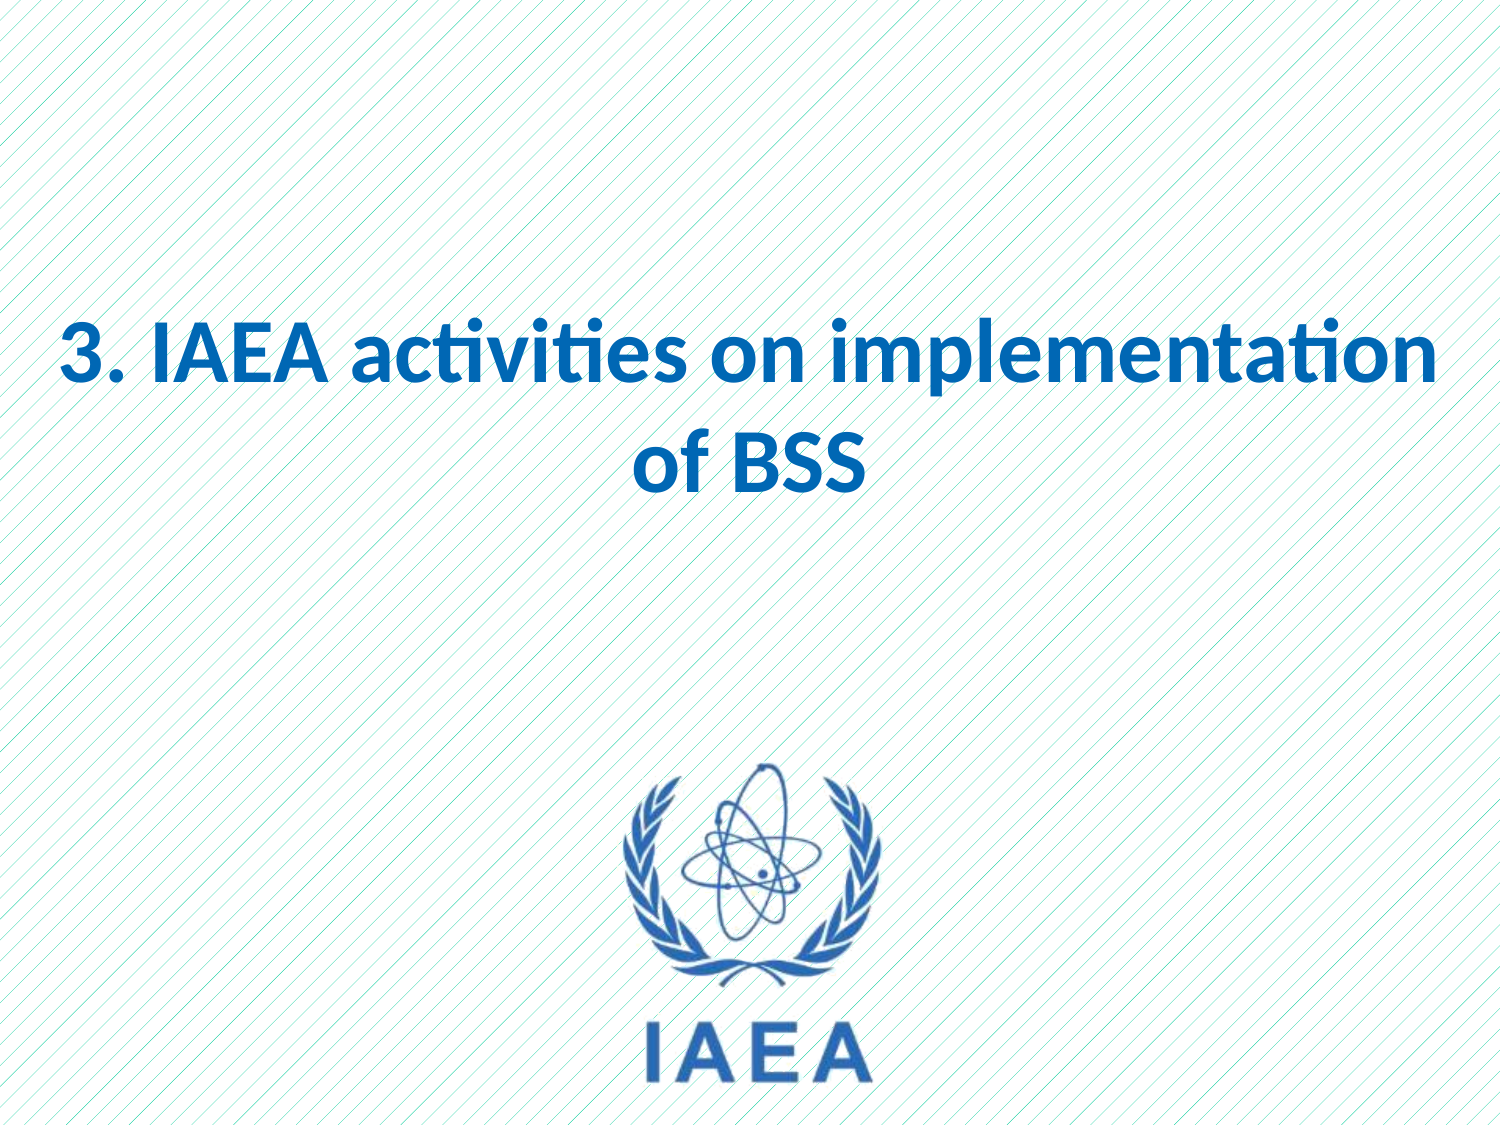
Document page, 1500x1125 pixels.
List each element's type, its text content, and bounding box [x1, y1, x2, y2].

title 3. IAEA activities on implementation of BSS [0, 255, 1500, 546]
picture [611, 751, 893, 1094]
